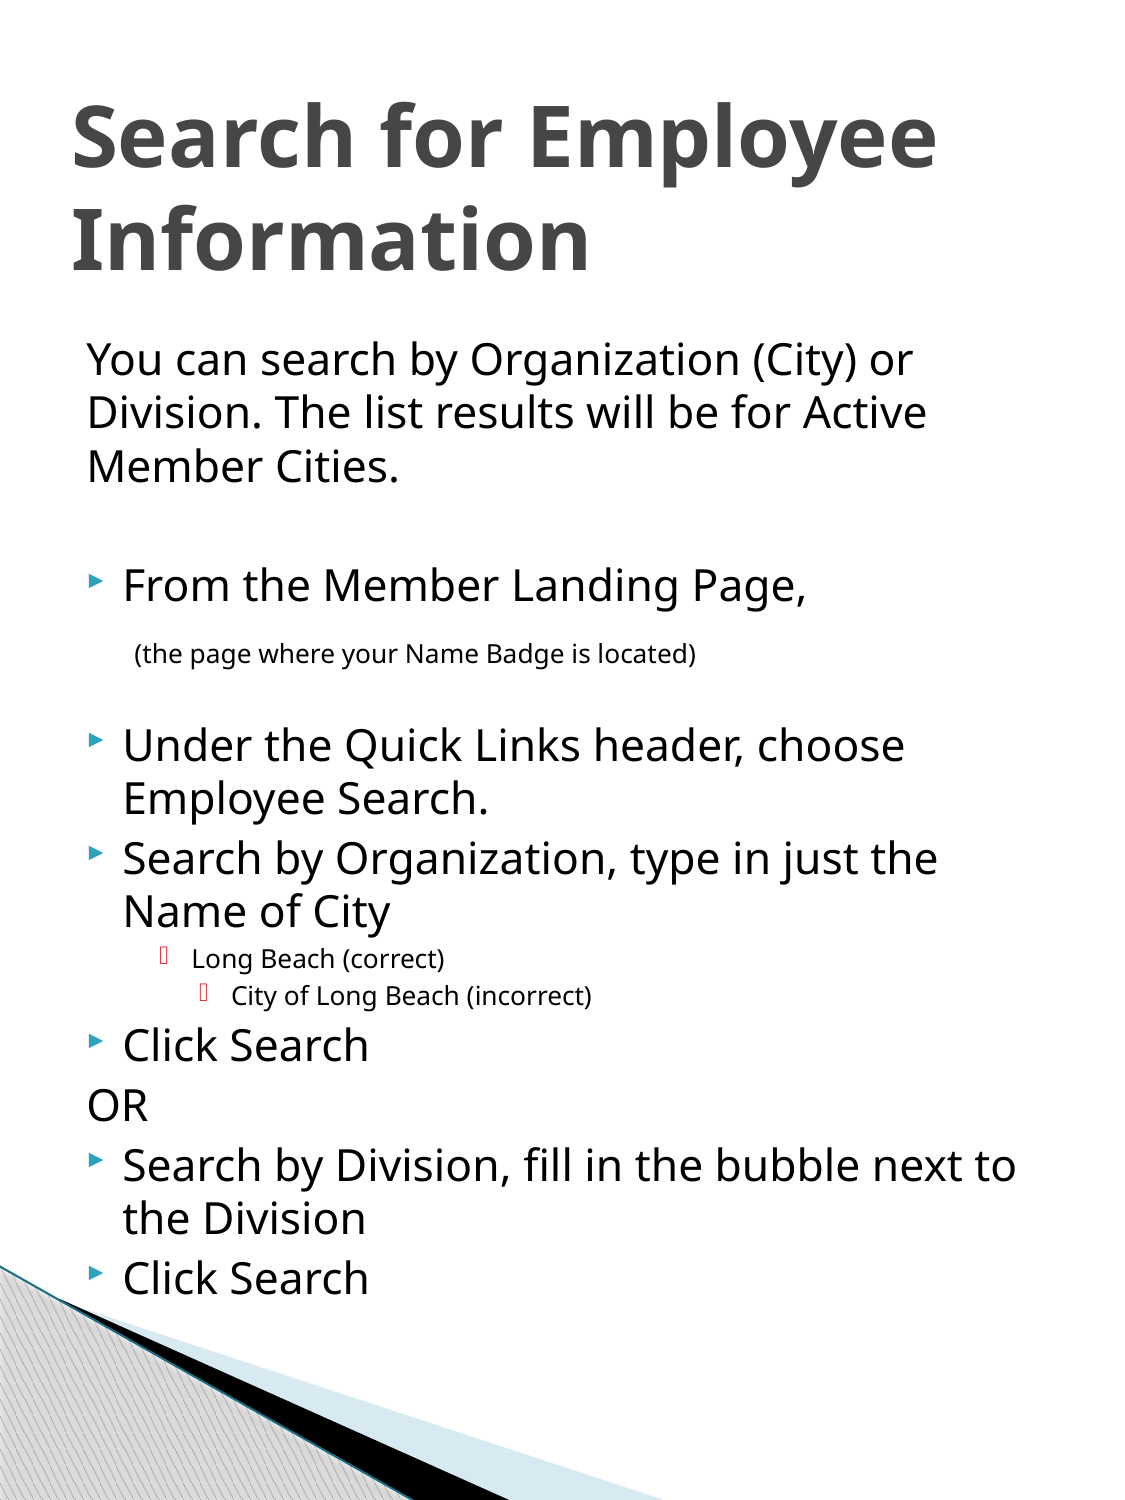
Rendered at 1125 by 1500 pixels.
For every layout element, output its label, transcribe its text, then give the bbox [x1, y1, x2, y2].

list You can search by Organization (City) or Division. The list results will be for Active Member Cities. From the Member Landing Page, (the page where your Name Badge is located) Under the Quick Links header, choose Employee Search. Search by Organization, type in just the Name of City Long Beach (correct) City of Long Beach (incorrect) Click Search OR Search by Division, fill in the bubble next to the Division Click Search [56, 323, 1069, 1314]
title Search for Employee Information [56, 60, 1069, 310]
